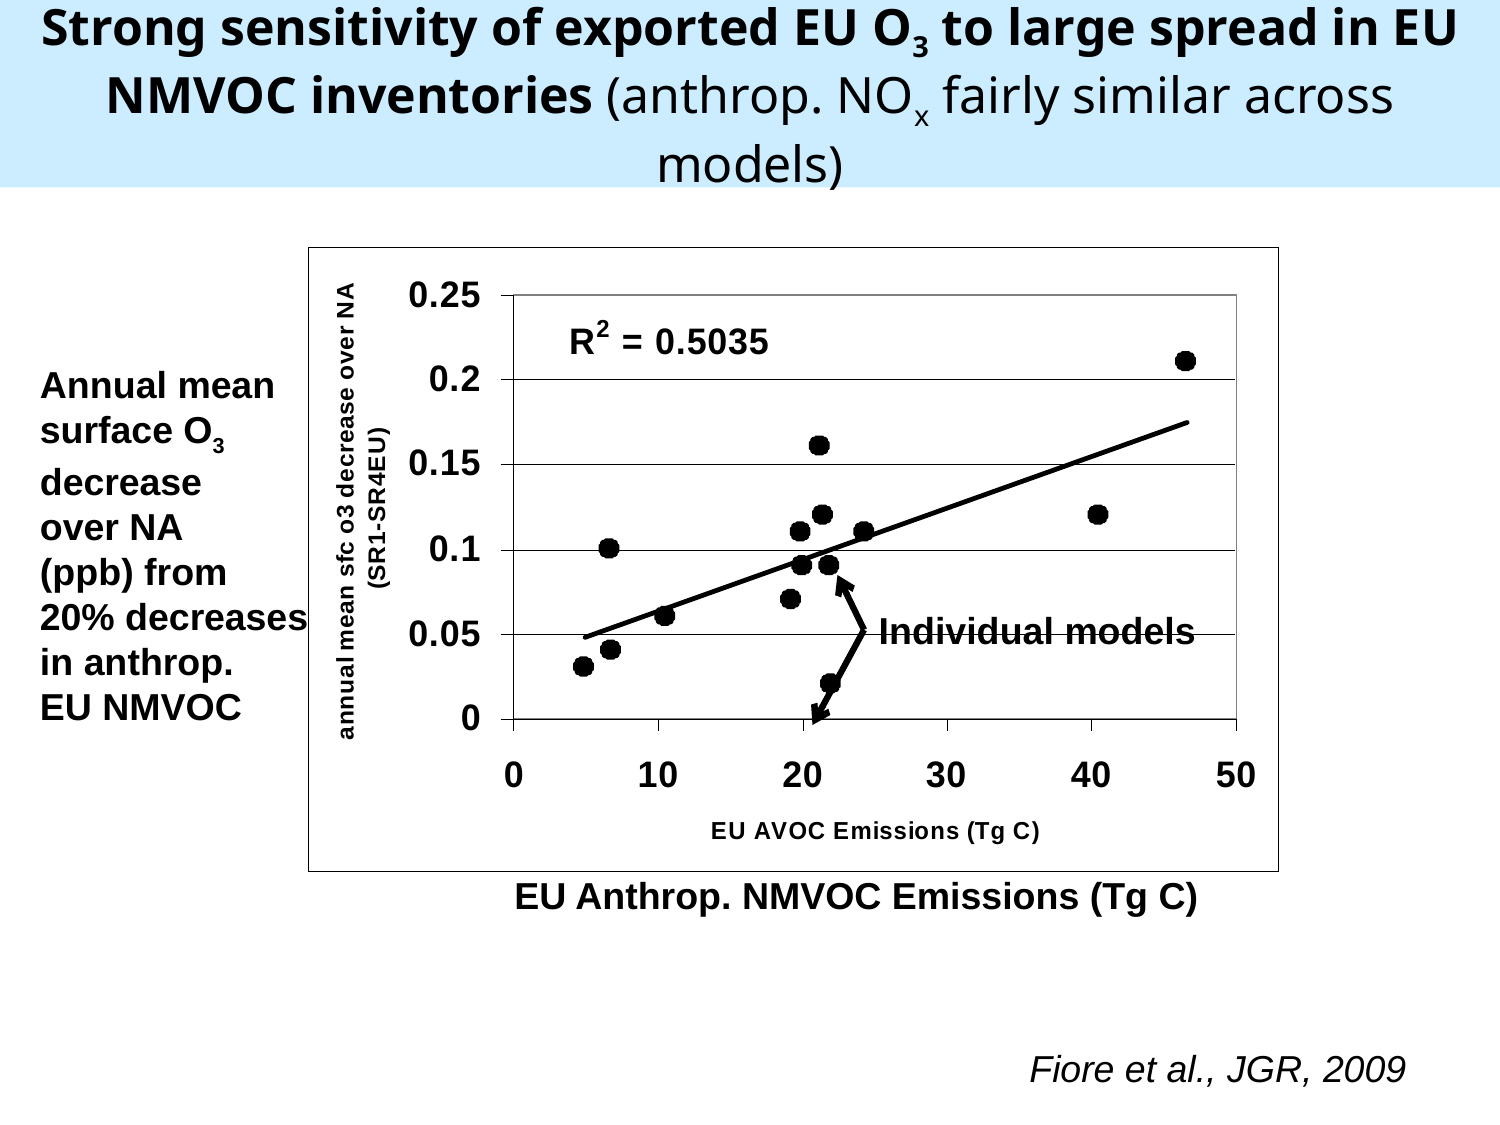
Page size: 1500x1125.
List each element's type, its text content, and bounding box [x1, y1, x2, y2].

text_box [812, 574, 1213, 726]
text_box EU Anthrop. NMVOC Emissions (Tg C) [499, 887, 1225, 925]
text_box Strong sensitivity of exported EU O3 to large spread in EU NMVOC inventories (anthrop. NOx fairly similar across models) [0, 0, 1500, 188]
picture [299, 239, 1288, 879]
text_box Fiore et al., JGR, 2009 [1014, 1037, 1422, 1098]
text_box Annual mean surface O3 decrease over NA (ppb) from 20% decreases in anthrop. EU NMVOC [25, 354, 294, 780]
